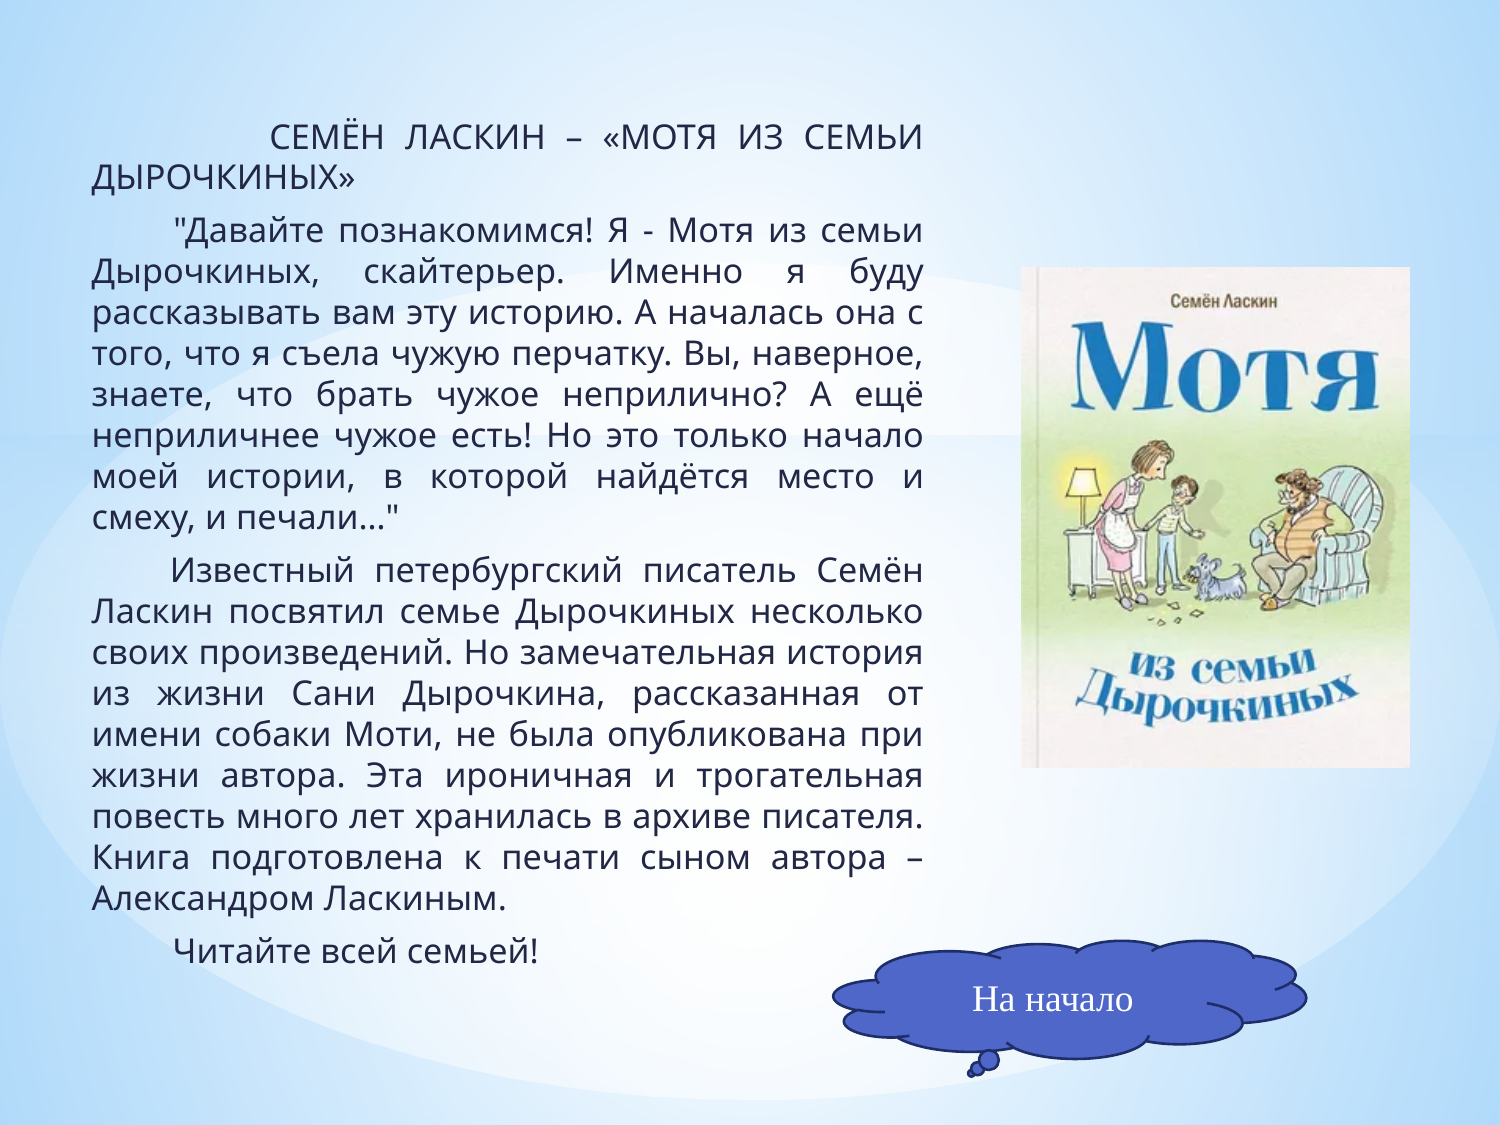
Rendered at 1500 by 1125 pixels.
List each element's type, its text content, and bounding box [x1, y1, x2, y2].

text_box На начало [831, 939, 1308, 1078]
picture [1021, 266, 1410, 768]
list СЕМЁН ЛАСКИН – «МОТЯ ИЗ СЕМЬИ ДЫРОЧКИНЫХ» "Давайте познакомимся! Я - Мотя из семьи Дырочкиных, скайтерьер. Именно я буду рассказывать вам эту историю. А началась она с того, что я съела чужую перчатку. Вы, наверное, знаете, что брать чужое неприлично? А ещё неприличнее чужое есть! Но это только начало моей истории, в которой найдётся место и смеху, и печали…" Известный петербургский писатель Семён Ласкин посвятил семье Дырочкиных несколько своих произведений. Но замечательная история из жизни Сани Дырочкина, рассказанная от имени собаки Моти, не была опубликована при жизни автора. Эта ироничная и трогательная повесть много лет хранилась в архиве писателя. Книга подготовлена к печати сыном автора – Александром Ласкиным. Читайте всей семьей! [76, 54, 939, 1000]
